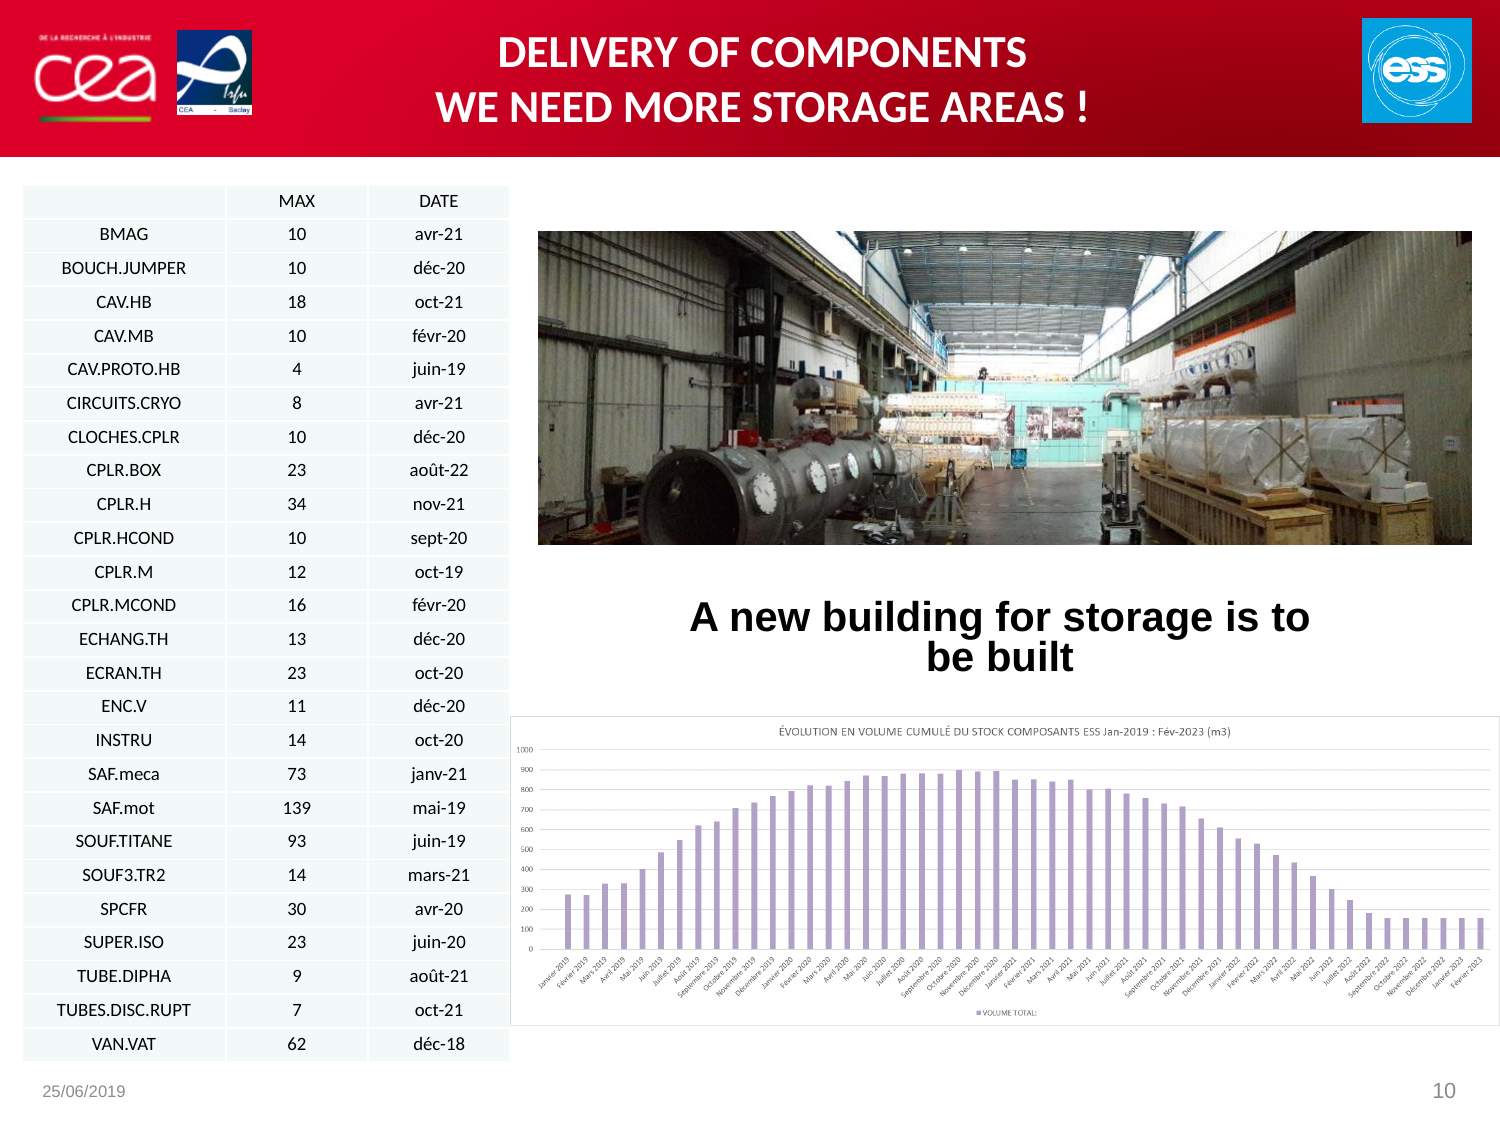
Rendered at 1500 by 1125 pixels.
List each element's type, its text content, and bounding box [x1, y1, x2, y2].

table_cell CIRCUITS.CRYO [23, 388, 225, 420]
table_cell 139 [227, 793, 367, 825]
picture [510, 716, 1500, 1026]
table_cell oct-20 [369, 725, 504, 757]
table_cell VAN.VAT [23, 1029, 225, 1061]
table_cell déc-20 [369, 692, 509, 724]
table_cell févr-20 [369, 321, 509, 353]
table_cell 16 [227, 591, 367, 622]
table_cell 23 [227, 928, 367, 960]
table_cell 14 [227, 725, 367, 757]
table_cell ECRAN.TH [23, 658, 225, 690]
table_cell 23 [227, 456, 367, 488]
table_cell avr-21 [369, 220, 509, 252]
table_cell 8 [227, 388, 367, 420]
table_cell ENC.V [23, 692, 225, 724]
table_cell CPLR.HCOND [23, 523, 225, 555]
table_cell août-22 [369, 456, 509, 488]
table_header DATE [369, 186, 509, 218]
table_cell 11 [227, 692, 367, 724]
table_cell 73 [227, 759, 367, 791]
table_cell 10 [227, 220, 367, 252]
table_cell oct-21 [369, 287, 509, 319]
table_cell oct-21 [369, 995, 504, 1027]
table_cell 18 [227, 287, 367, 319]
table_cell ECHANG.TH [23, 624, 225, 656]
table_cell SOUF3.TR2 [23, 860, 225, 892]
table_cell CPLR.BOX [23, 456, 225, 488]
table_cell déc-20 [369, 422, 509, 454]
table_cell 34 [227, 489, 367, 521]
table_cell TUBE.DIPHA [23, 961, 225, 993]
table_cell sept-20 [369, 523, 509, 555]
table_cell CPLR.M [23, 557, 225, 589]
table_cell BMAG [23, 220, 225, 252]
table_cell 9 [227, 961, 367, 993]
table_cell SOUF.TITANE [23, 827, 225, 859]
table_cell 10 [227, 321, 367, 353]
table_cell août-21 [369, 961, 504, 993]
slide_number 10 [1120, 1061, 1472, 1123]
table_cell déc-18 [369, 1029, 509, 1061]
table_cell 10 [227, 523, 367, 555]
text_box A new building for storage is to be built [655, 591, 1345, 687]
table_cell 10 [227, 253, 367, 285]
table_cell CAV.MB [23, 321, 225, 353]
table_cell SAF.meca [23, 759, 225, 791]
table_cell 13 [227, 624, 367, 656]
table_cell janv-21 [369, 759, 504, 791]
table_cell SAF.mot [23, 793, 225, 825]
table_cell juin-20 [369, 928, 504, 960]
table_cell mai-19 [369, 793, 504, 825]
table_cell SUPER.ISO [23, 928, 225, 960]
table_cell oct-19 [369, 557, 509, 589]
table_cell déc-20 [369, 253, 509, 285]
table_cell INSTRU [23, 725, 225, 757]
table_cell CPLR.H [23, 489, 225, 521]
table_cell oct-20 [369, 658, 509, 690]
table_cell SPCFR [23, 894, 225, 926]
table_cell TUBES.DISC.RUPT [23, 995, 225, 1027]
table_cell juin-19 [369, 827, 504, 859]
table_cell CAV.HB [23, 287, 225, 319]
table_cell CPLR.MCOND [23, 591, 225, 622]
table_cell 4 [227, 355, 367, 386]
picture [538, 231, 1472, 546]
table_cell CLOCHES.CPLR [23, 422, 225, 454]
table_cell 10 [227, 422, 367, 454]
table_cell févr-20 [369, 591, 509, 622]
table_cell mars-21 [369, 860, 504, 892]
table_cell déc-20 [369, 624, 509, 656]
table_cell CAV.PROTO.HB [23, 355, 225, 386]
text_box Delivery of Components We need more storage areas ! [342, 22, 1183, 185]
table_cell 12 [227, 557, 367, 589]
table_cell nov-21 [369, 489, 509, 521]
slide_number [27, 1062, 153, 1123]
table_cell 23 [227, 658, 367, 690]
table_cell avr-20 [369, 894, 504, 926]
table_cell 7 [227, 995, 367, 1027]
table_cell 93 [227, 827, 367, 859]
table_cell 30 [227, 894, 367, 926]
table_cell avr-21 [369, 388, 509, 420]
table_cell 62 [227, 1029, 367, 1061]
table_header [23, 186, 225, 218]
picture [0, 0, 1500, 157]
table_header MAX [227, 186, 367, 218]
table_cell 14 [227, 860, 367, 892]
table_cell juin-19 [369, 355, 509, 386]
table_cell BOUCH.JUMPER [23, 253, 225, 285]
